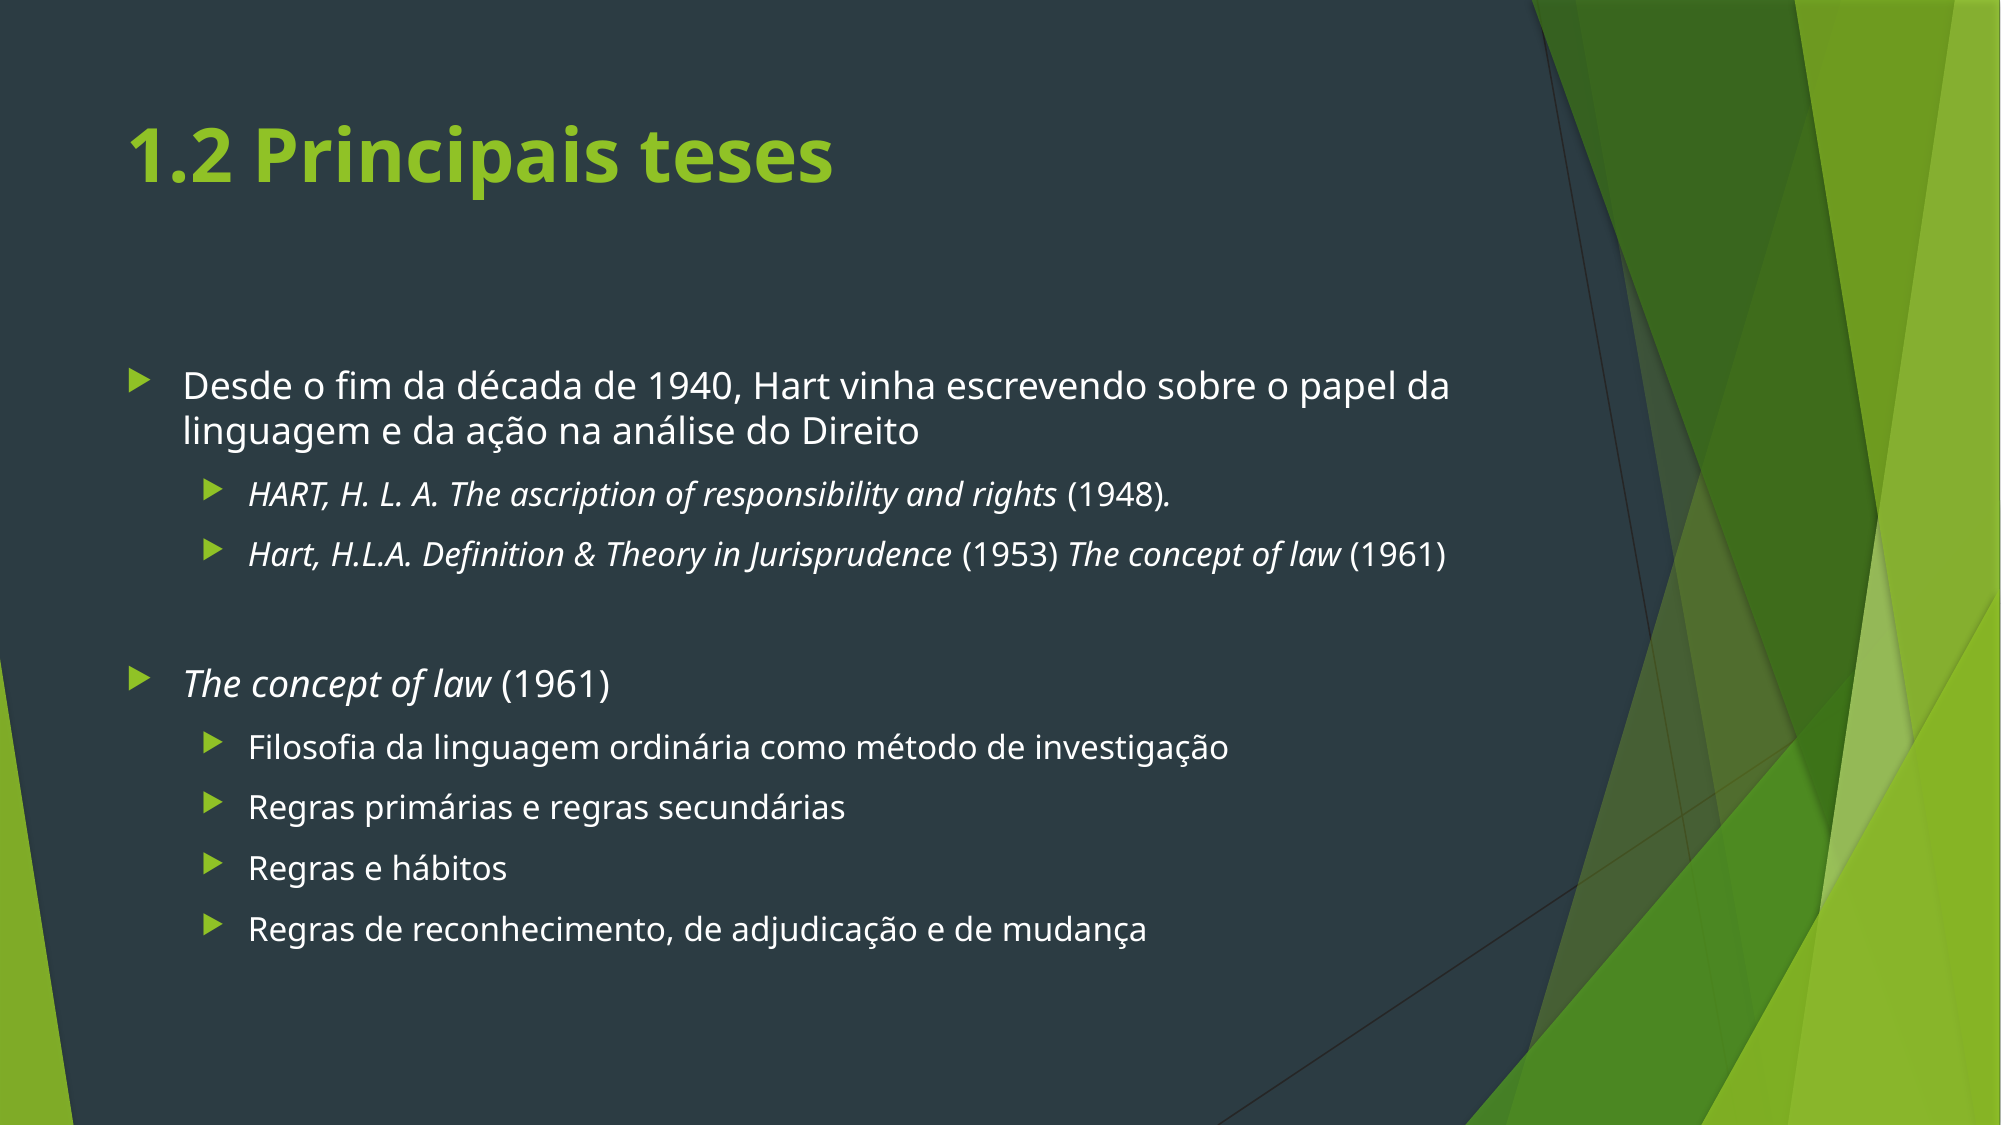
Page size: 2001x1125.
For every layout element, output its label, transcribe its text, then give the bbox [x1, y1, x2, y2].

list Desde o fim da década de 1940, Hart vinha escrevendo sobre o papel da linguagem e da ação na análise do Direito HART, H. L. A. The ascription of responsibility and rights (1948). Hart, H.L.A. Definition & Theory in Jurisprudence (1953) The concept of law (1961) The concept of law (1961) Filosofia da linguagem ordinária como método de investigação Regras primárias e regras secundárias Regras e hábitos Regras de reconhecimento, de adjudicação e de mudança [111, 354, 1522, 992]
title 1.2 Principais teses [111, 99, 1522, 317]
